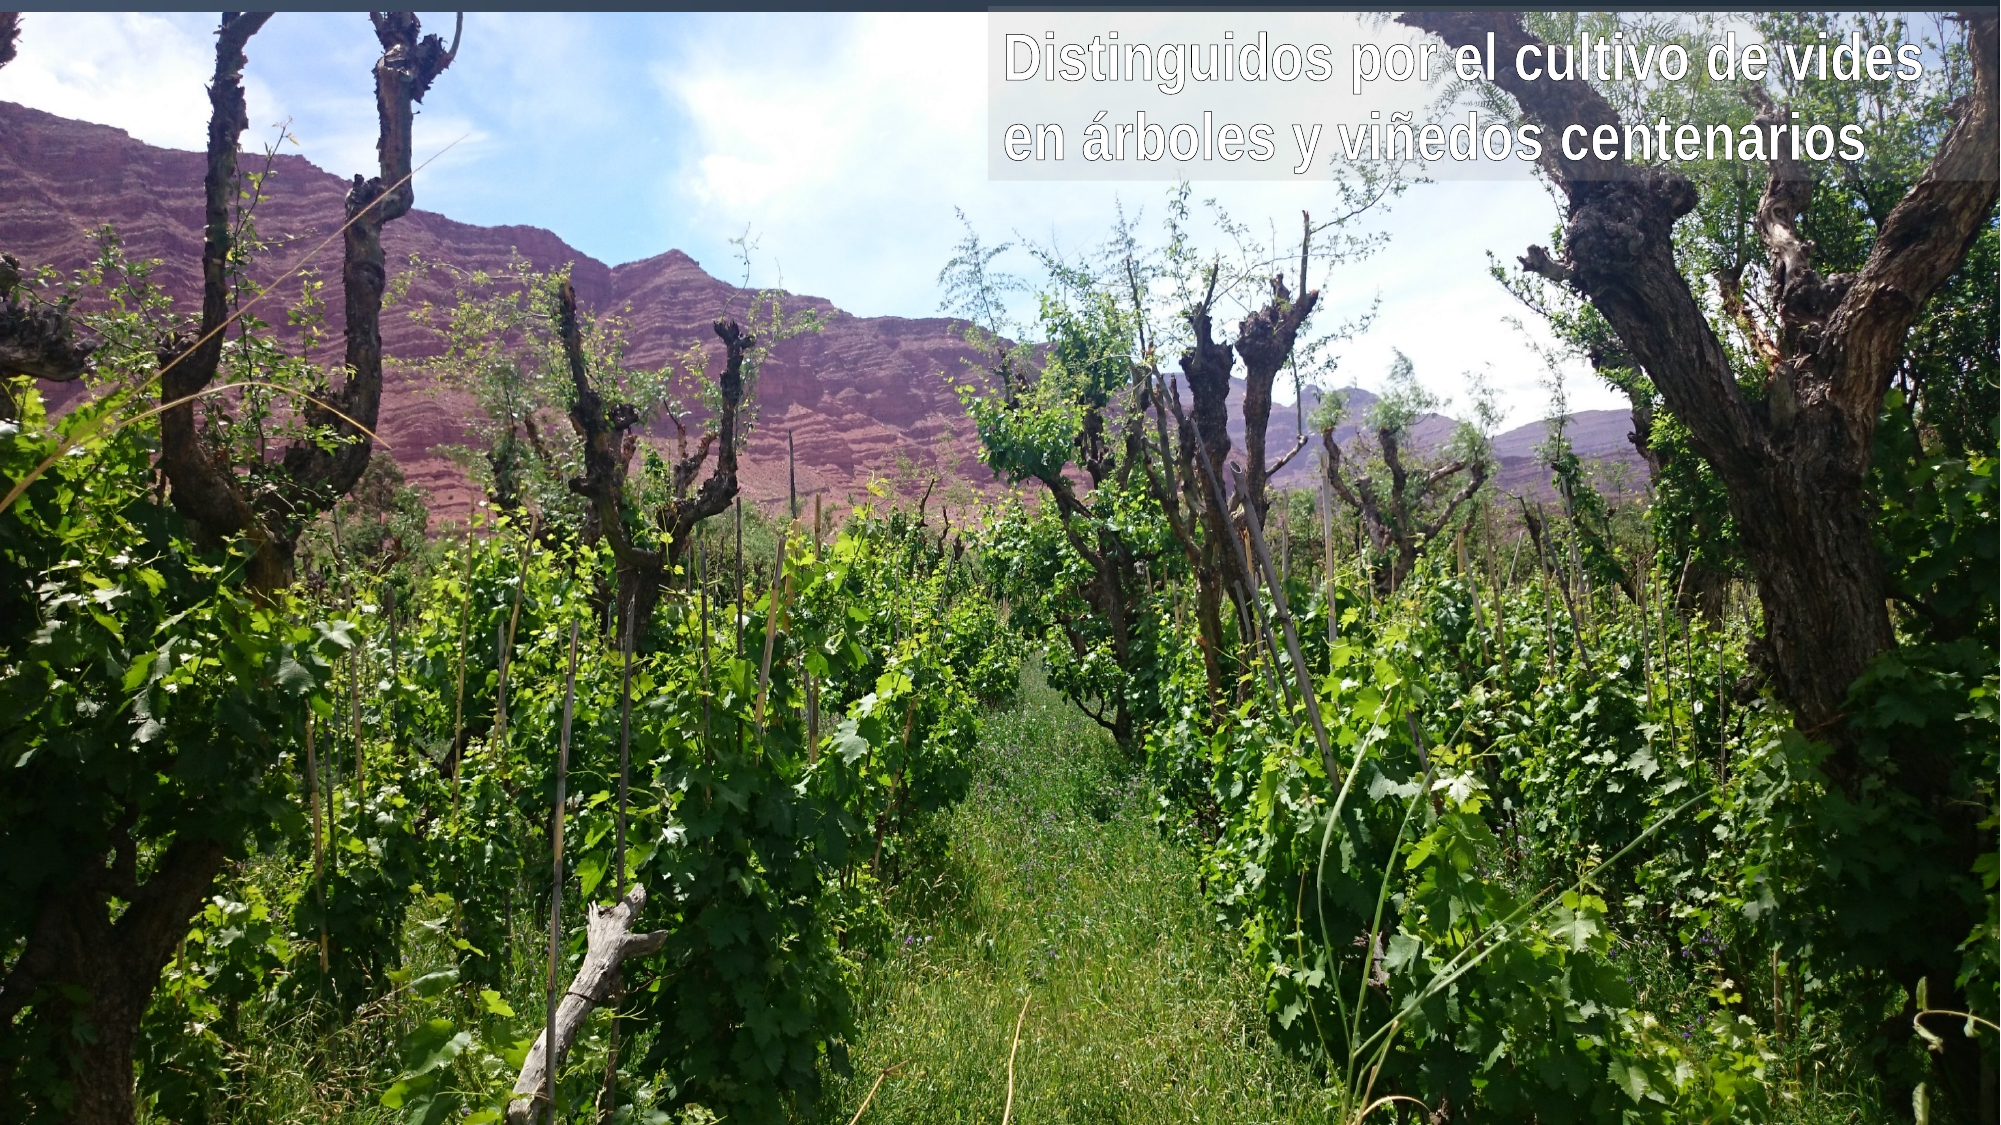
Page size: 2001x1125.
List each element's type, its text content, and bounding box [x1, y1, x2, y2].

text_box Distinguidos por el cultivo de vides en árboles y viñedos centenarios [987, 6, 1998, 12]
picture [0, 12, 2000, 1125]
